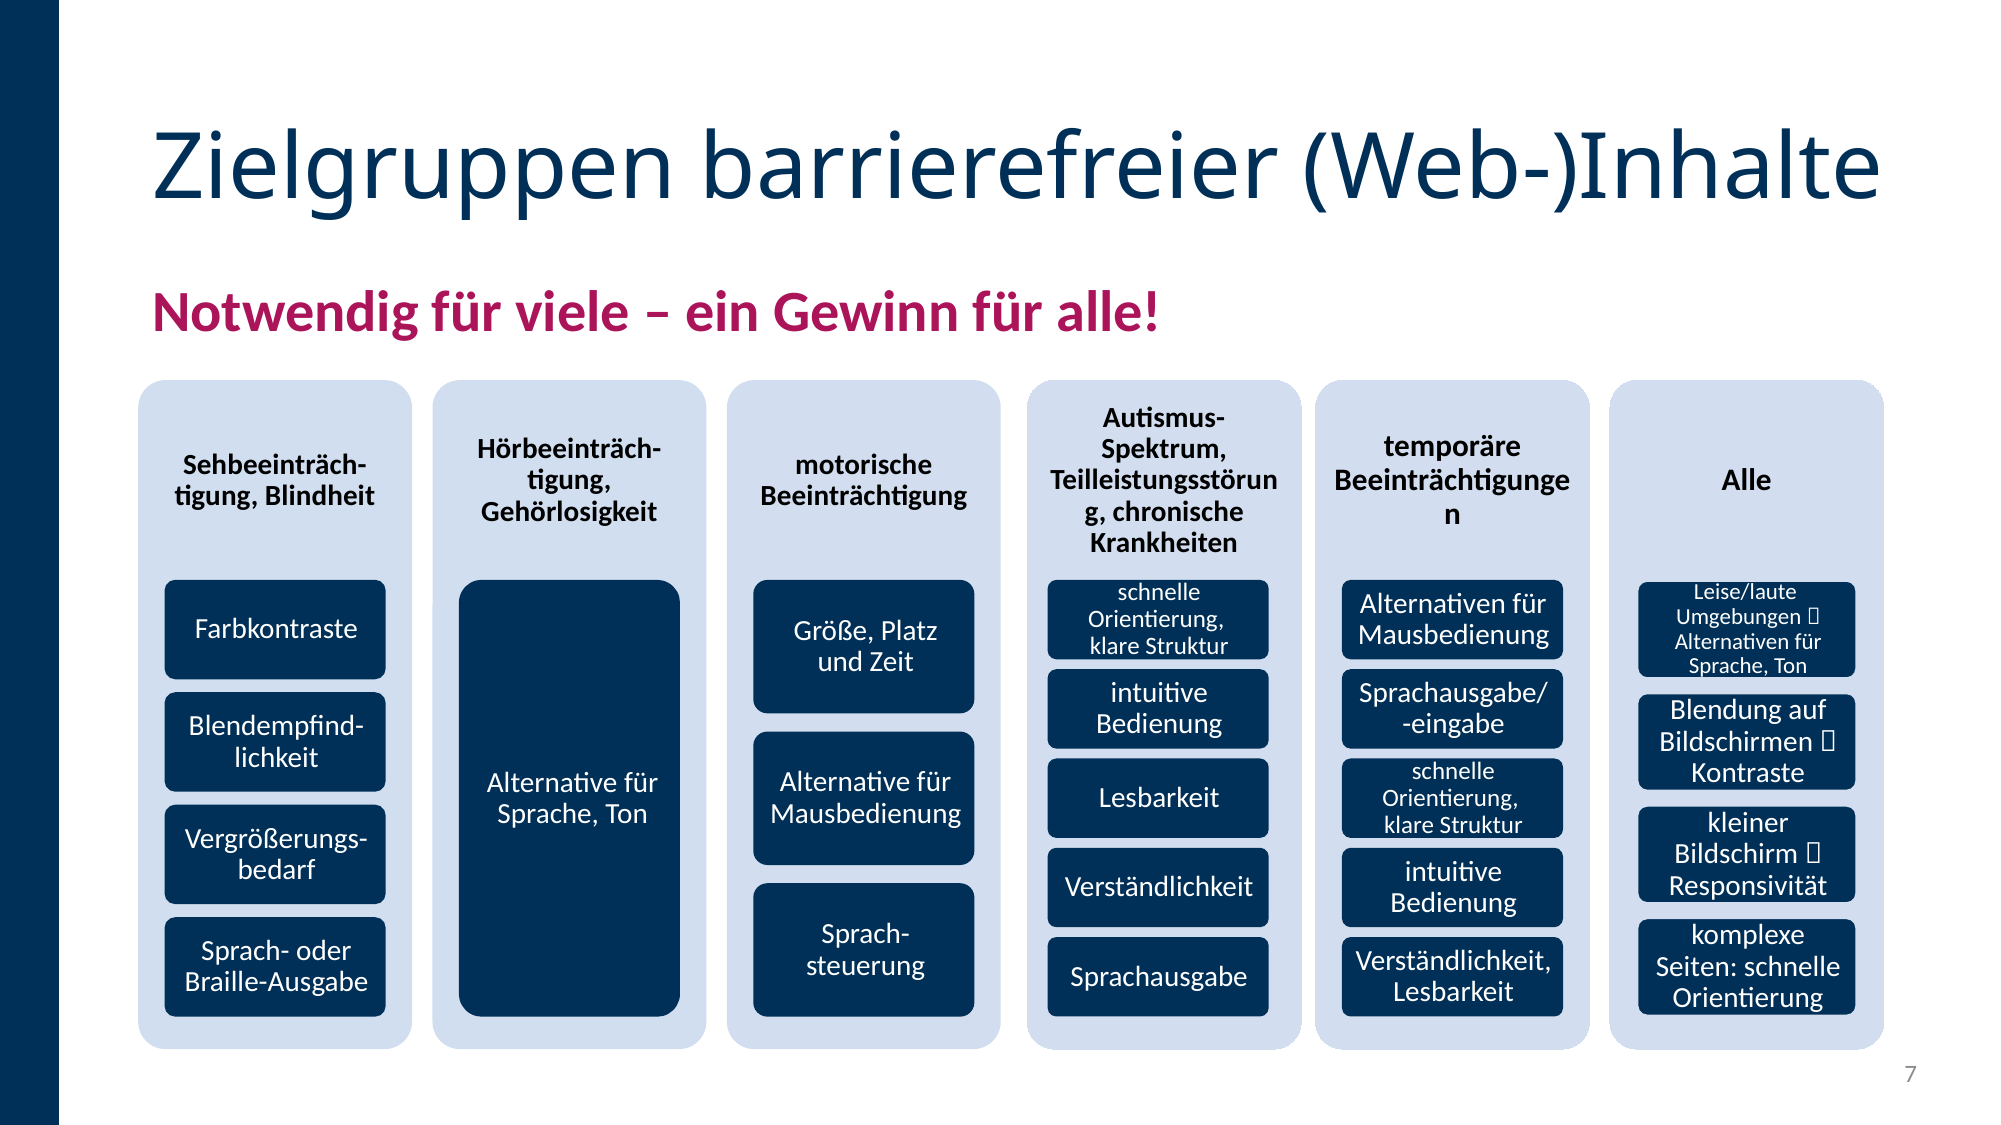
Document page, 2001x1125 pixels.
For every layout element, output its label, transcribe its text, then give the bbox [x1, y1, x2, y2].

title Zielgruppen barrierefreier (Web-)Inhalte [137, 59, 1933, 273]
slide_number 7 [1482, 1042, 1933, 1103]
list Notwendig für viele – ein Gewinn für alle! [137, 273, 1933, 357]
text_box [137, 380, 1885, 1050]
